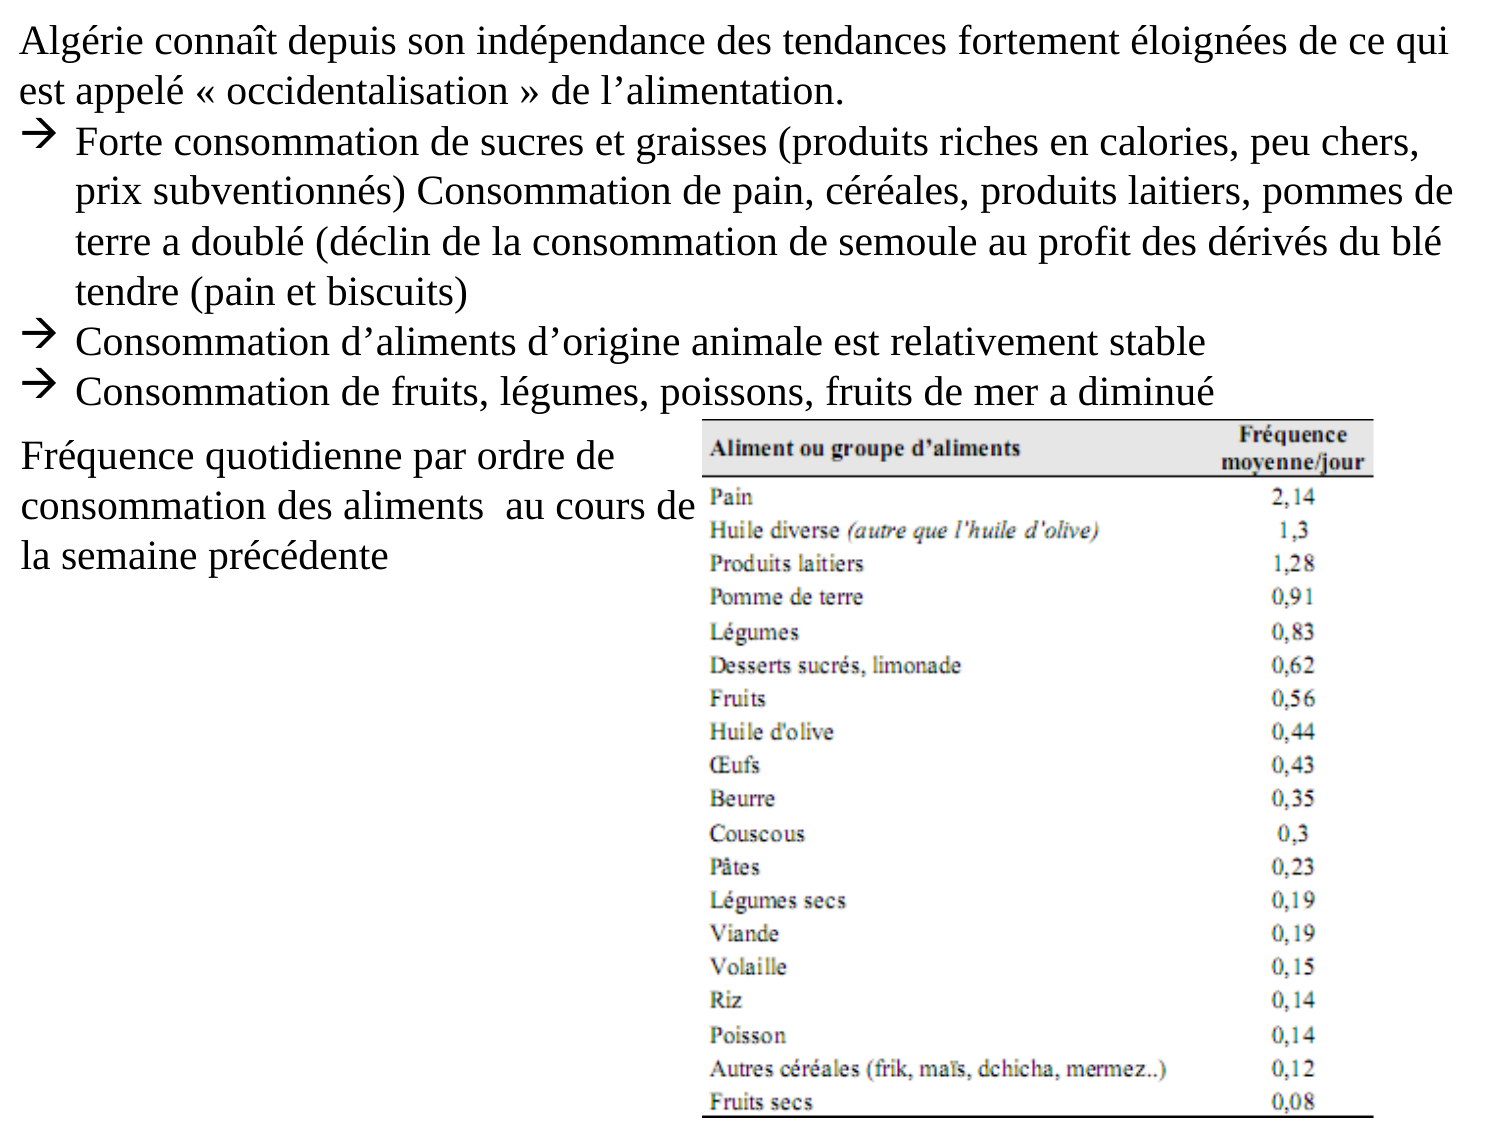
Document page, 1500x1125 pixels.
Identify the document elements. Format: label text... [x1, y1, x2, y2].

text_box Algérie connaît depuis son indépendance des tendances fortement éloignées de ce qui est appelé « occidentalisation » de l’alimentation. Forte consommation de sucres et graisses (produits riches en calories, peu chers, prix subventionnés) Consommation de pain, céréales, produits laitiers, pommes de terre a doublé (déclin de la consommation de semoule au profit des dérivés du blé tendre (pain et biscuits) Consommation d’aliments d’origine animale est relativement stable Consommation de fruits, légumes, poissons, fruits de mer a diminué [3, 5, 1487, 421]
picture [702, 418, 1377, 1119]
text_box Fréquence quotidienne par ordre de consommation des aliments au cours de la semaine précédente [5, 420, 699, 586]
